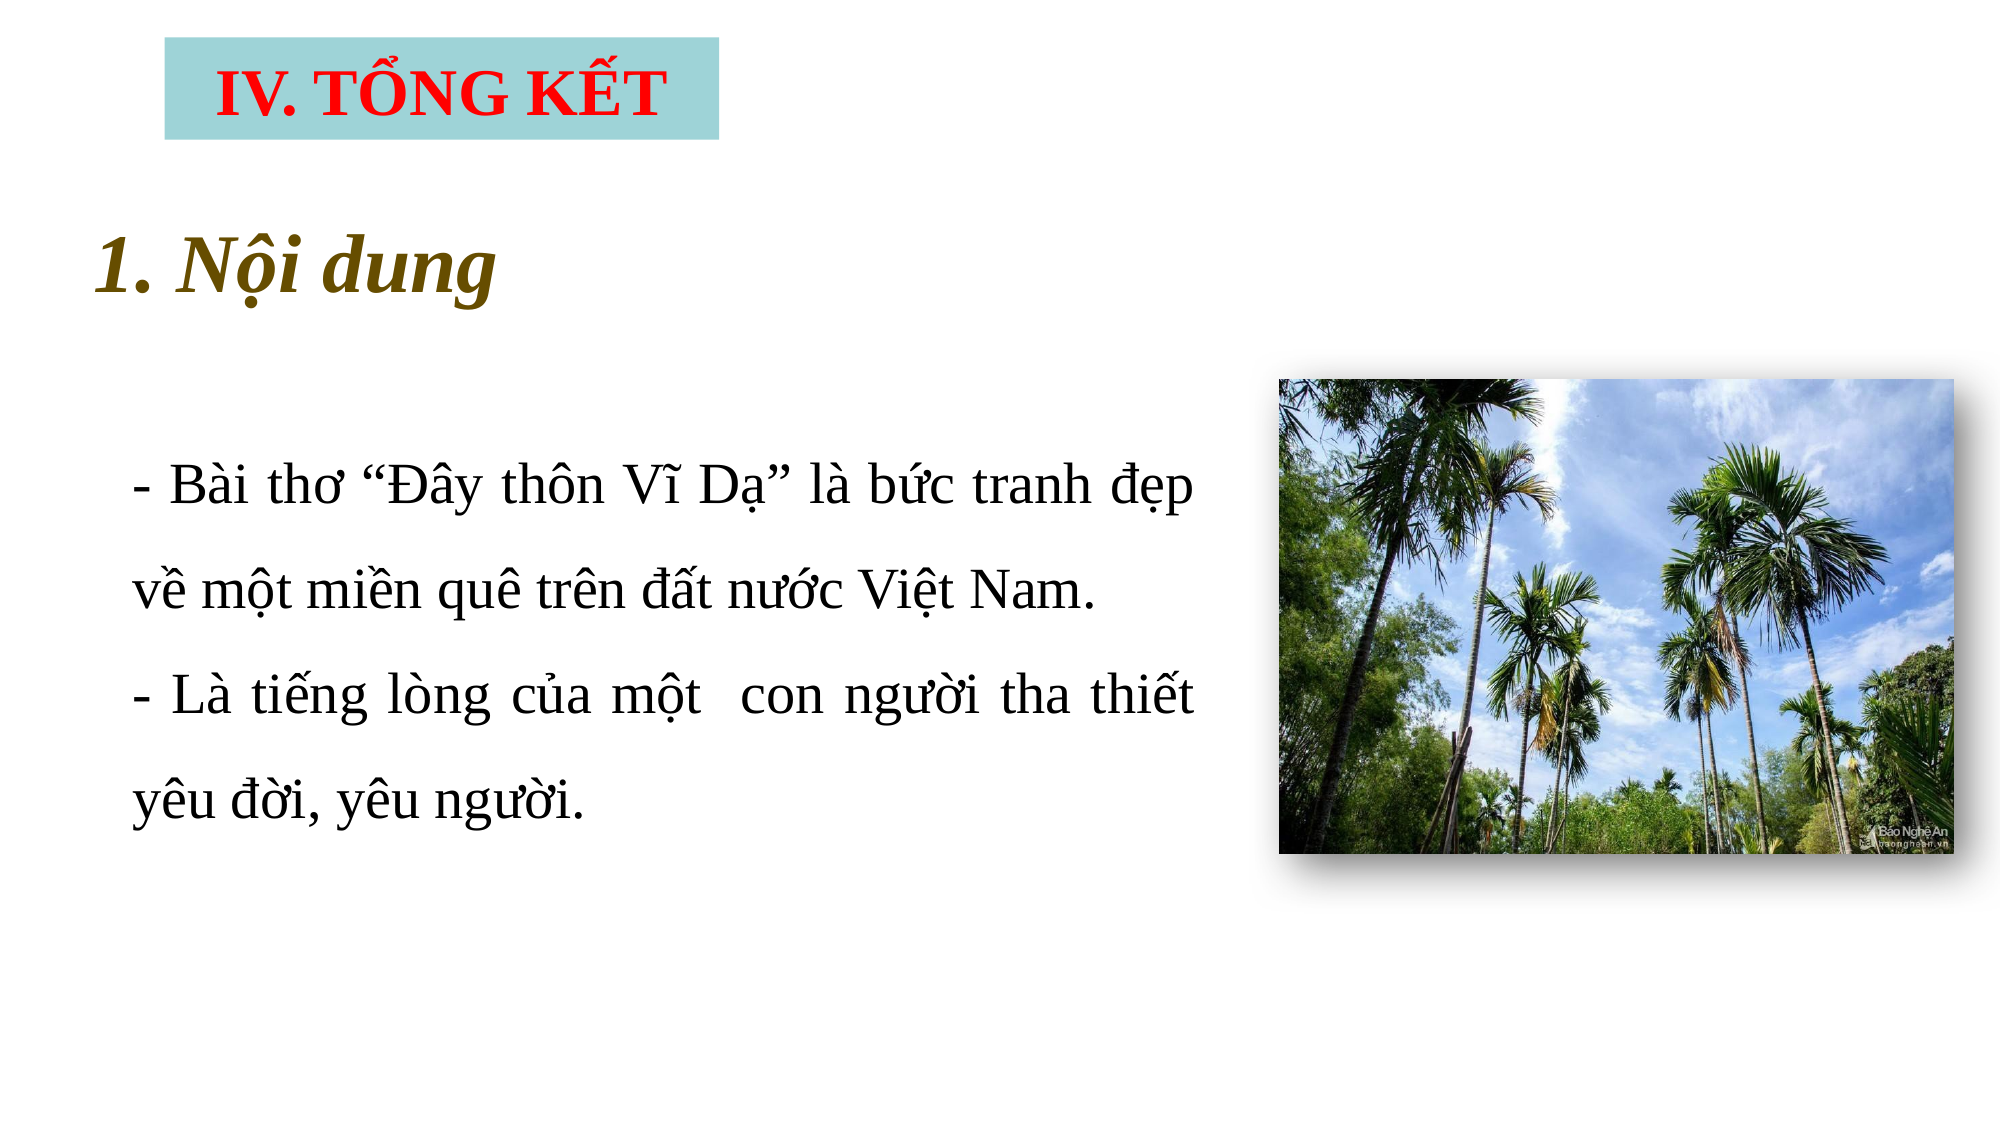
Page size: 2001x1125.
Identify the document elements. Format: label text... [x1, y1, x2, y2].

picture [1278, 379, 1954, 854]
text_box - Bài thơ “Đây thôn Vĩ Dạ” là bức tranh đẹp về một miền quê trên đất nước Việt Nam. - Là tiếng lòng của một con người tha thiết yêu đời, yêu người. [117, 402, 1211, 838]
text_box 1. Nội dung [78, 201, 535, 317]
text_box IV. TỔNG KẾT [164, 37, 720, 140]
